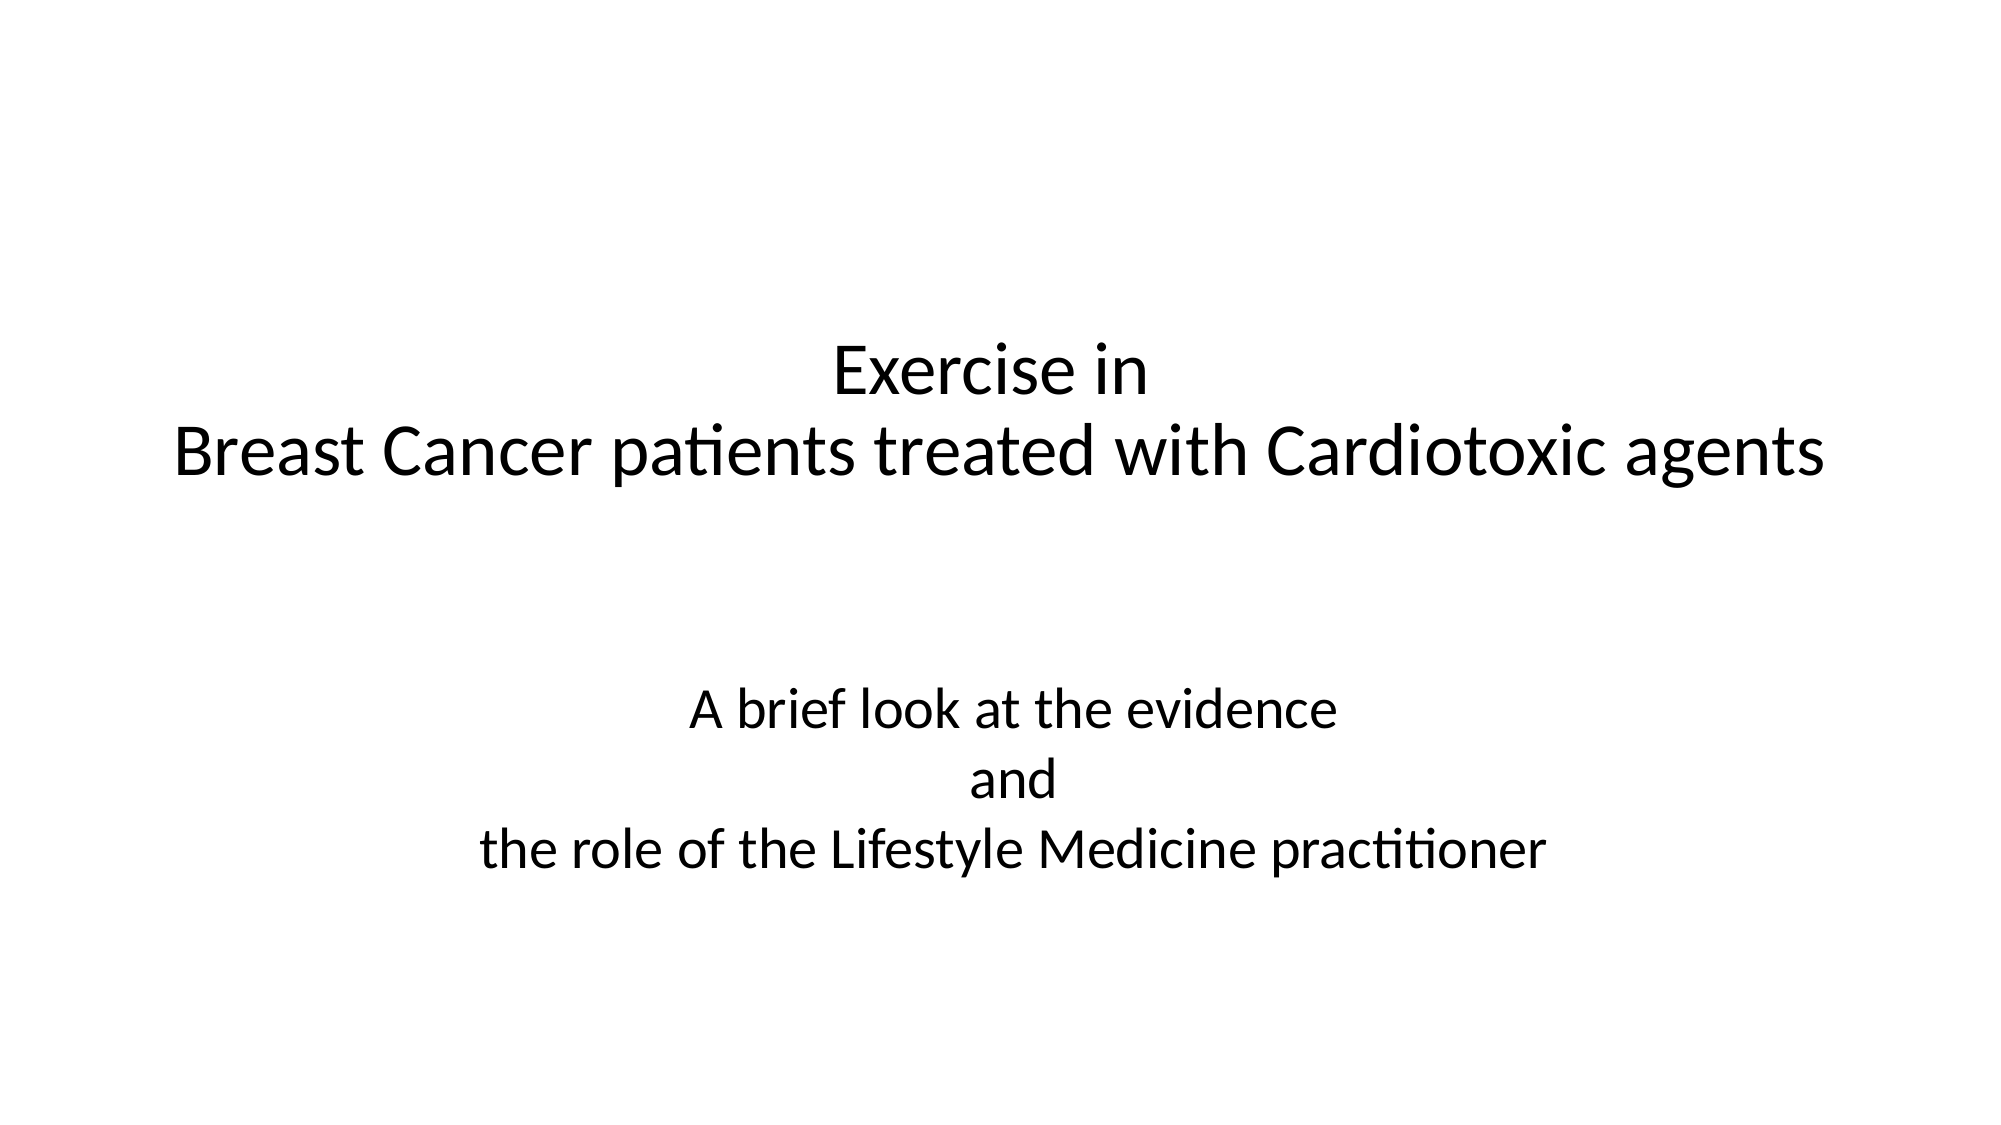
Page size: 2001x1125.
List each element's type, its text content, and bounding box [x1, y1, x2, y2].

text_box A brief look at the evidence and the role of the Lifestyle Medicine practitioner [362, 662, 1679, 888]
text_box Exercise in Breast Cancer patients treated with Cardiotoxic agents [148, 291, 1852, 581]
